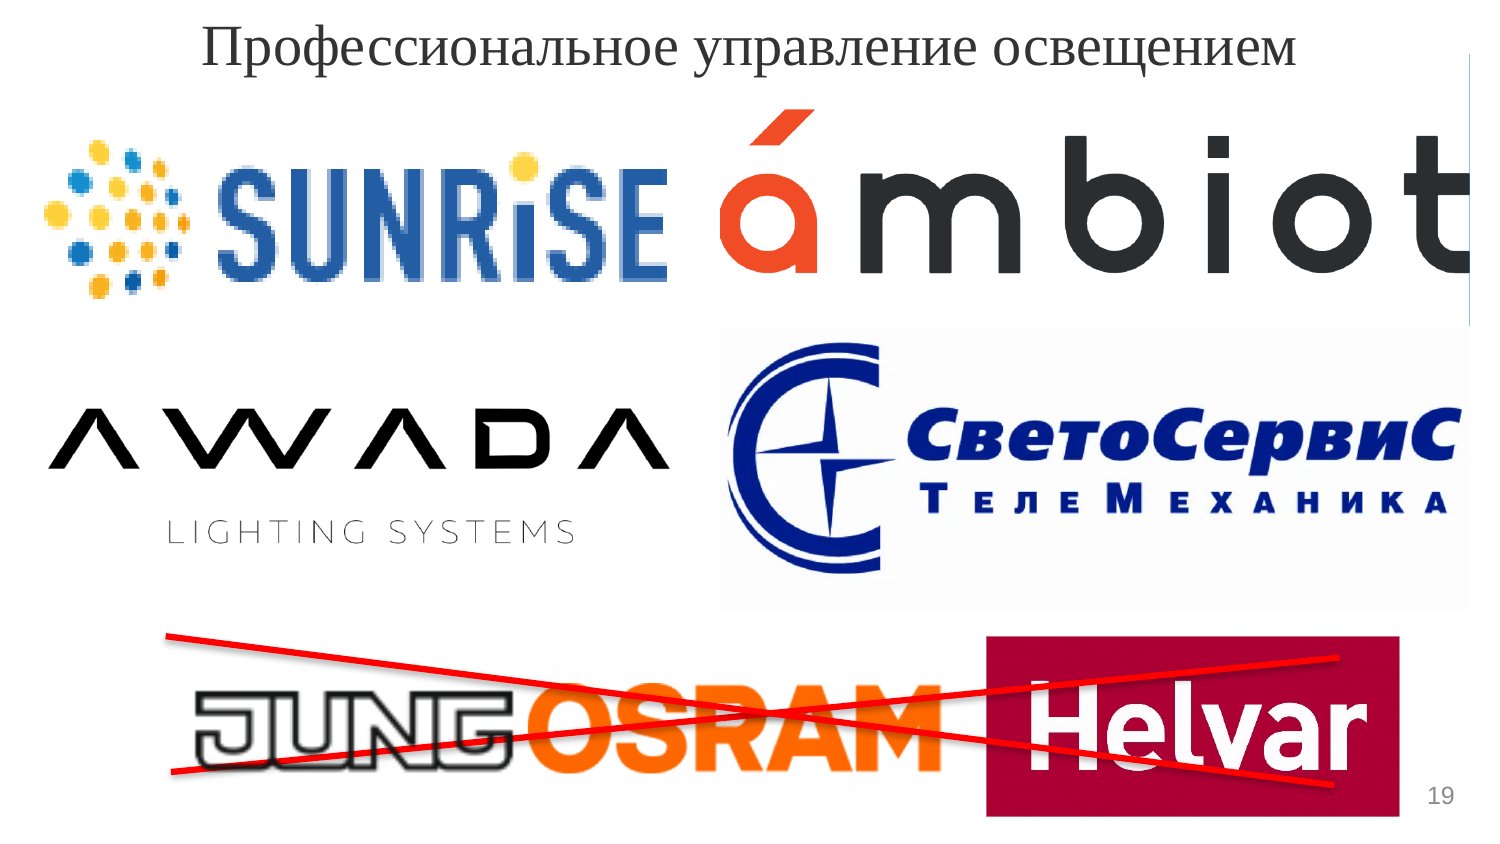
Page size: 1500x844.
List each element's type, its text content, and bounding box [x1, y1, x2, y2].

picture [985, 635, 1400, 818]
text_box 19 [1404, 772, 1470, 818]
picture [74, 628, 952, 837]
text_box Профессиональное управление освещением [0, 0, 1500, 85]
picture [0, 83, 701, 364]
picture [21, 371, 701, 581]
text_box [601, 635, 1335, 786]
picture [719, 54, 1471, 612]
